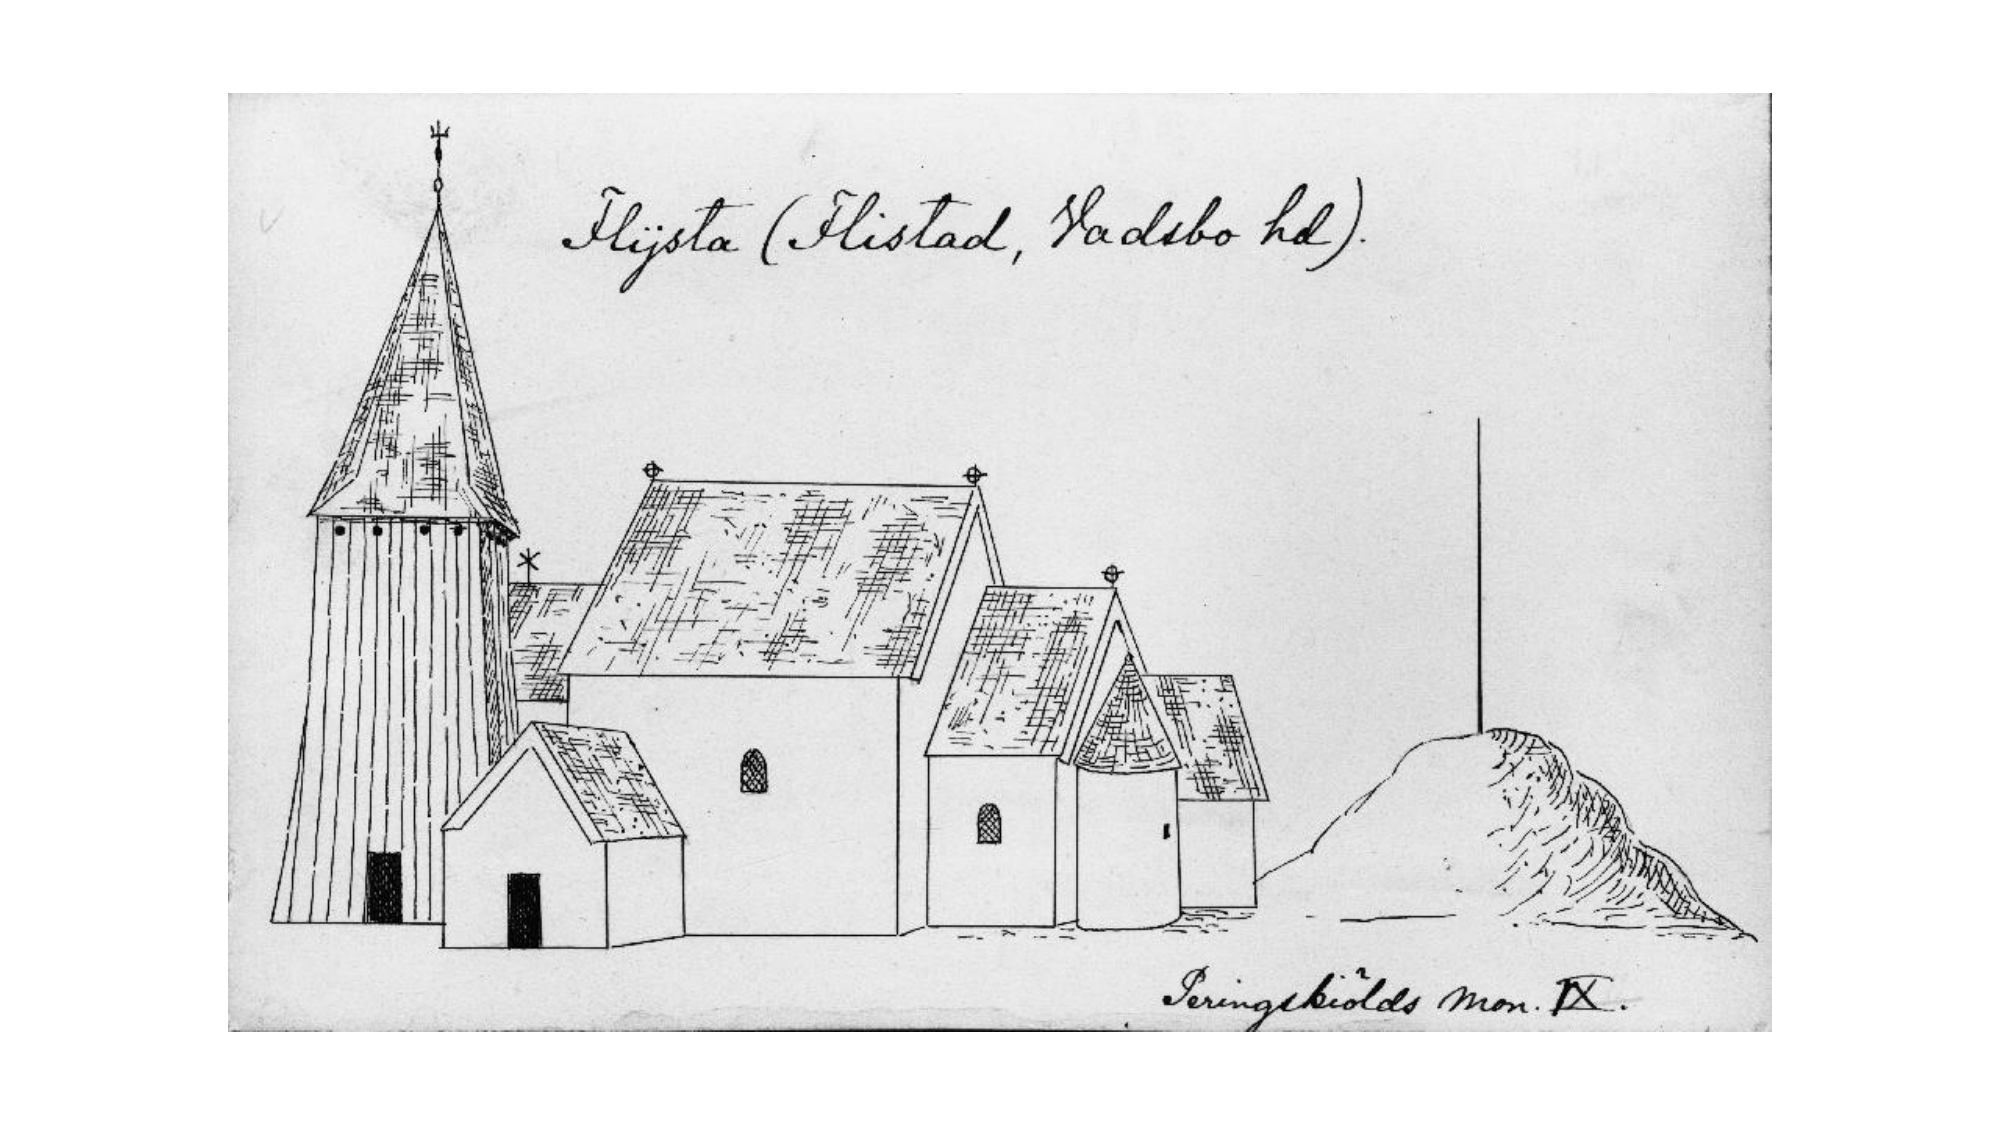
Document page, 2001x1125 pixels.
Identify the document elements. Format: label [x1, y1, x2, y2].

picture [228, 93, 1772, 1032]
